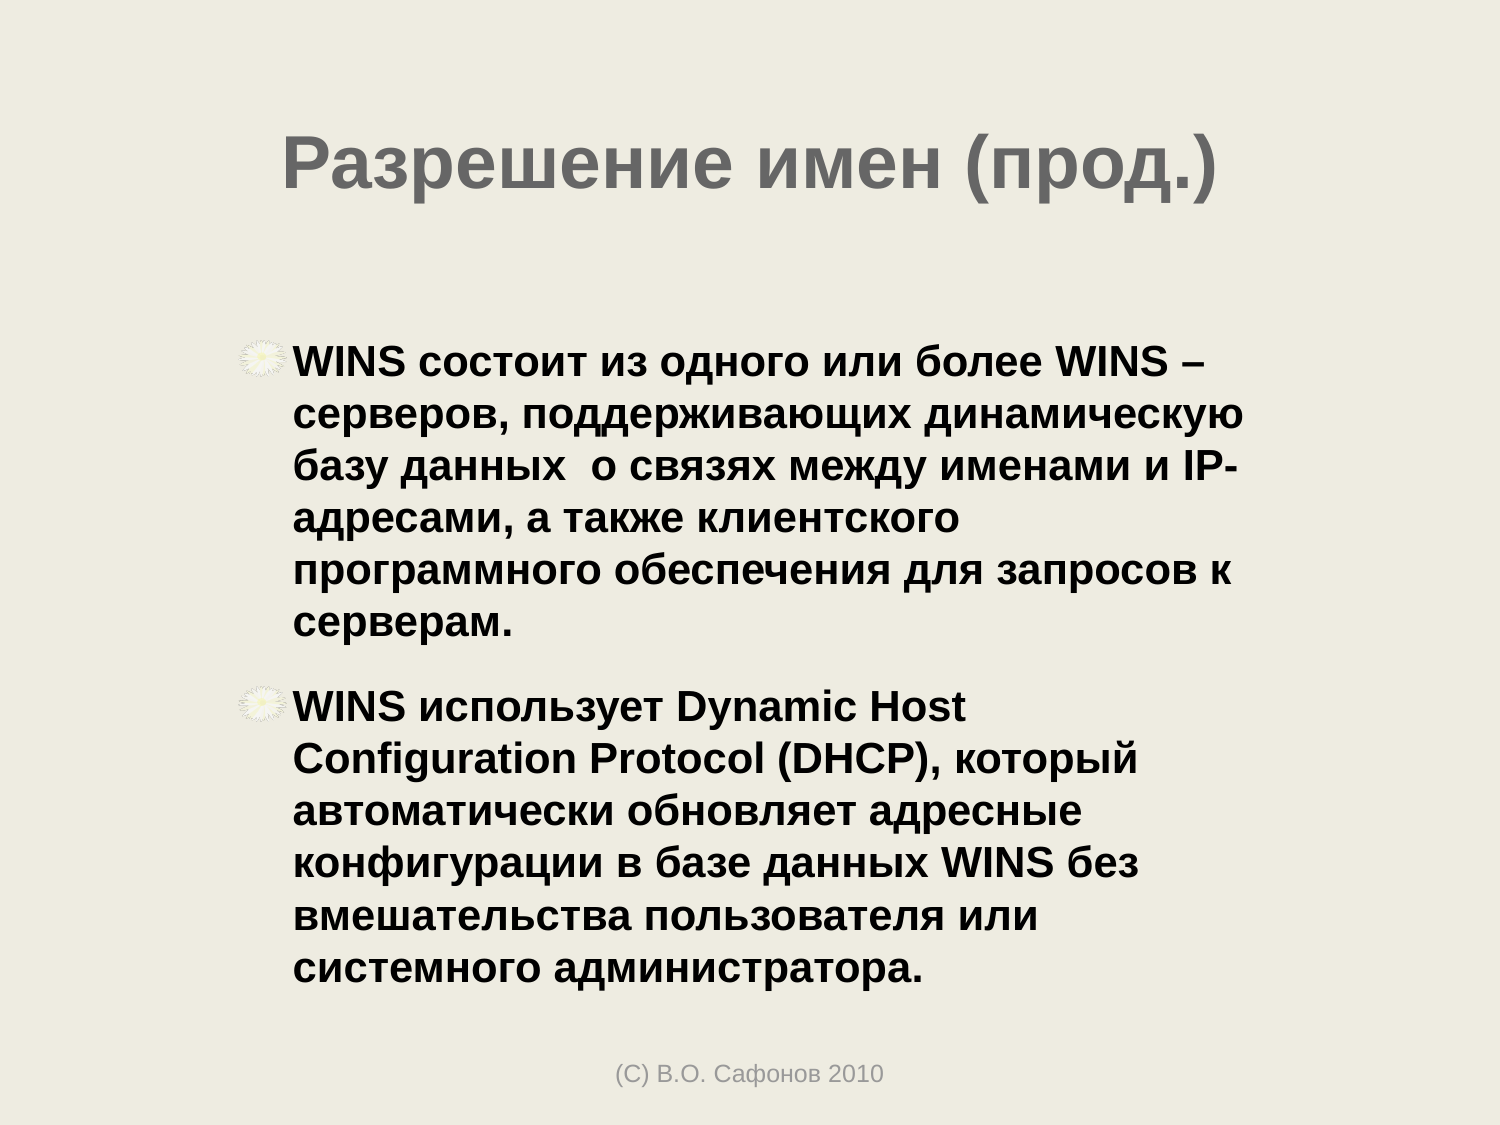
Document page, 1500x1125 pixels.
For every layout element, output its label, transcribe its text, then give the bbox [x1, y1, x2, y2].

picture [238, 686, 287, 722]
footer (С) В.О. Сафонов 2010 [512, 1042, 988, 1103]
picture [238, 340, 287, 377]
title Разрешение имен (прод.) [74, 49, 1426, 268]
list WINS состоит из одного или более WINS – серверов, поддерживающих динамическую базу данных о связях между именами и IP-адресами, а также клиентского программного обеспечения для запросов к серверам. WINS использует Dynamic Host Configuration Protocol (DHCP), который автоматически обновляет адресные конфигурации в базе данных WINS без вмешательства пользователя или системного администратора. [223, 324, 1276, 1005]
